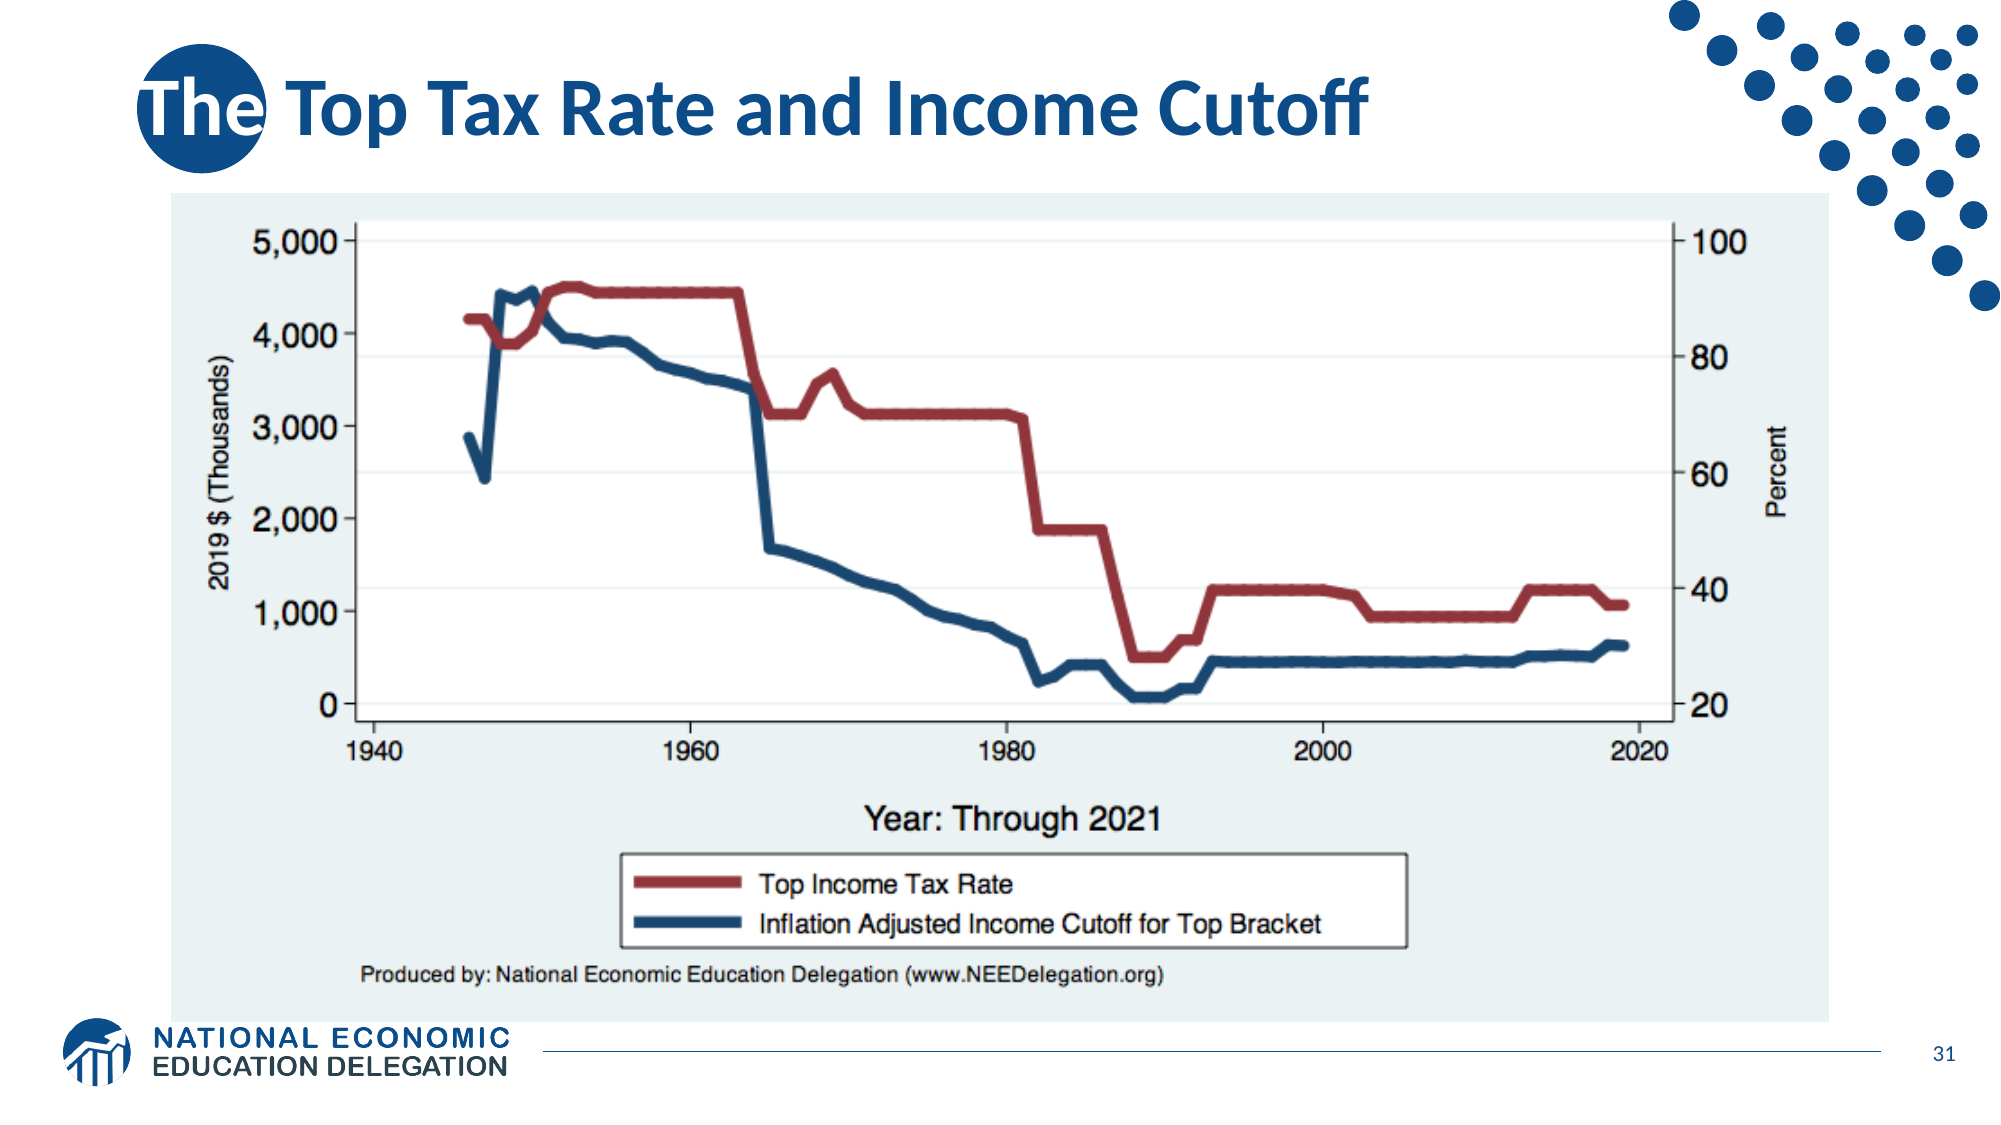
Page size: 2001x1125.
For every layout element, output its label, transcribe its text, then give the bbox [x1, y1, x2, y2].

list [171, 193, 1829, 1022]
slide_number 31 [1521, 1022, 1972, 1082]
picture [55, 1013, 520, 1091]
title The Top Tax Rate and Income Cutoff [123, 0, 1849, 218]
